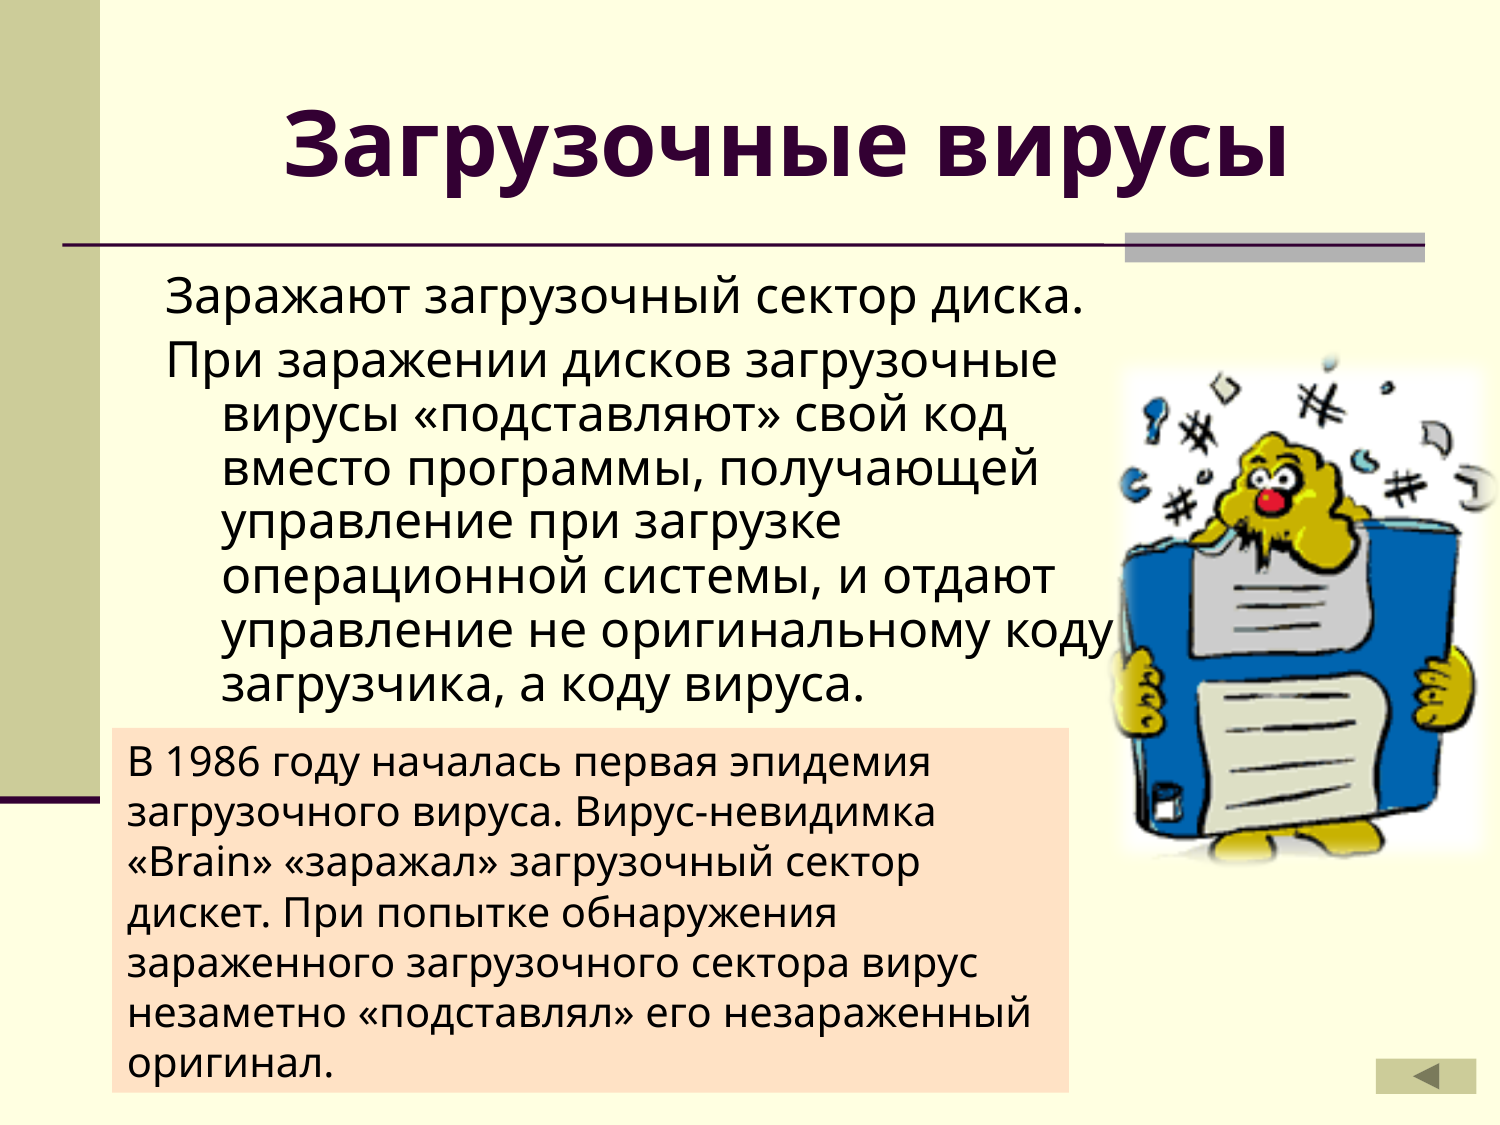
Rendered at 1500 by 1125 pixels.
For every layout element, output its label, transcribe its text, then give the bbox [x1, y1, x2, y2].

text_box В 1986 году началась первая эпидемия загрузочного вируса. Вирус-невидимка «Brain» «заражал» загрузочный сектор дискет. При попытке обнаружения зараженного загрузочного сектора вирус незаметно «подставлял» его незараженный оригинал. [112, 727, 1069, 1093]
text_box [1375, 1058, 1477, 1094]
picture [1104, 349, 1500, 870]
title Загрузочные вирусы [149, 45, 1426, 234]
list Заражают загрузочный сектор диска. При заражении дисков загрузочные вирусы «подставляют» свой код вместо программы, получающей управление при загрузке операционной системы, и отдают управление не оригинальному коду загрузчика, а коду вируса. [149, 262, 1164, 681]
